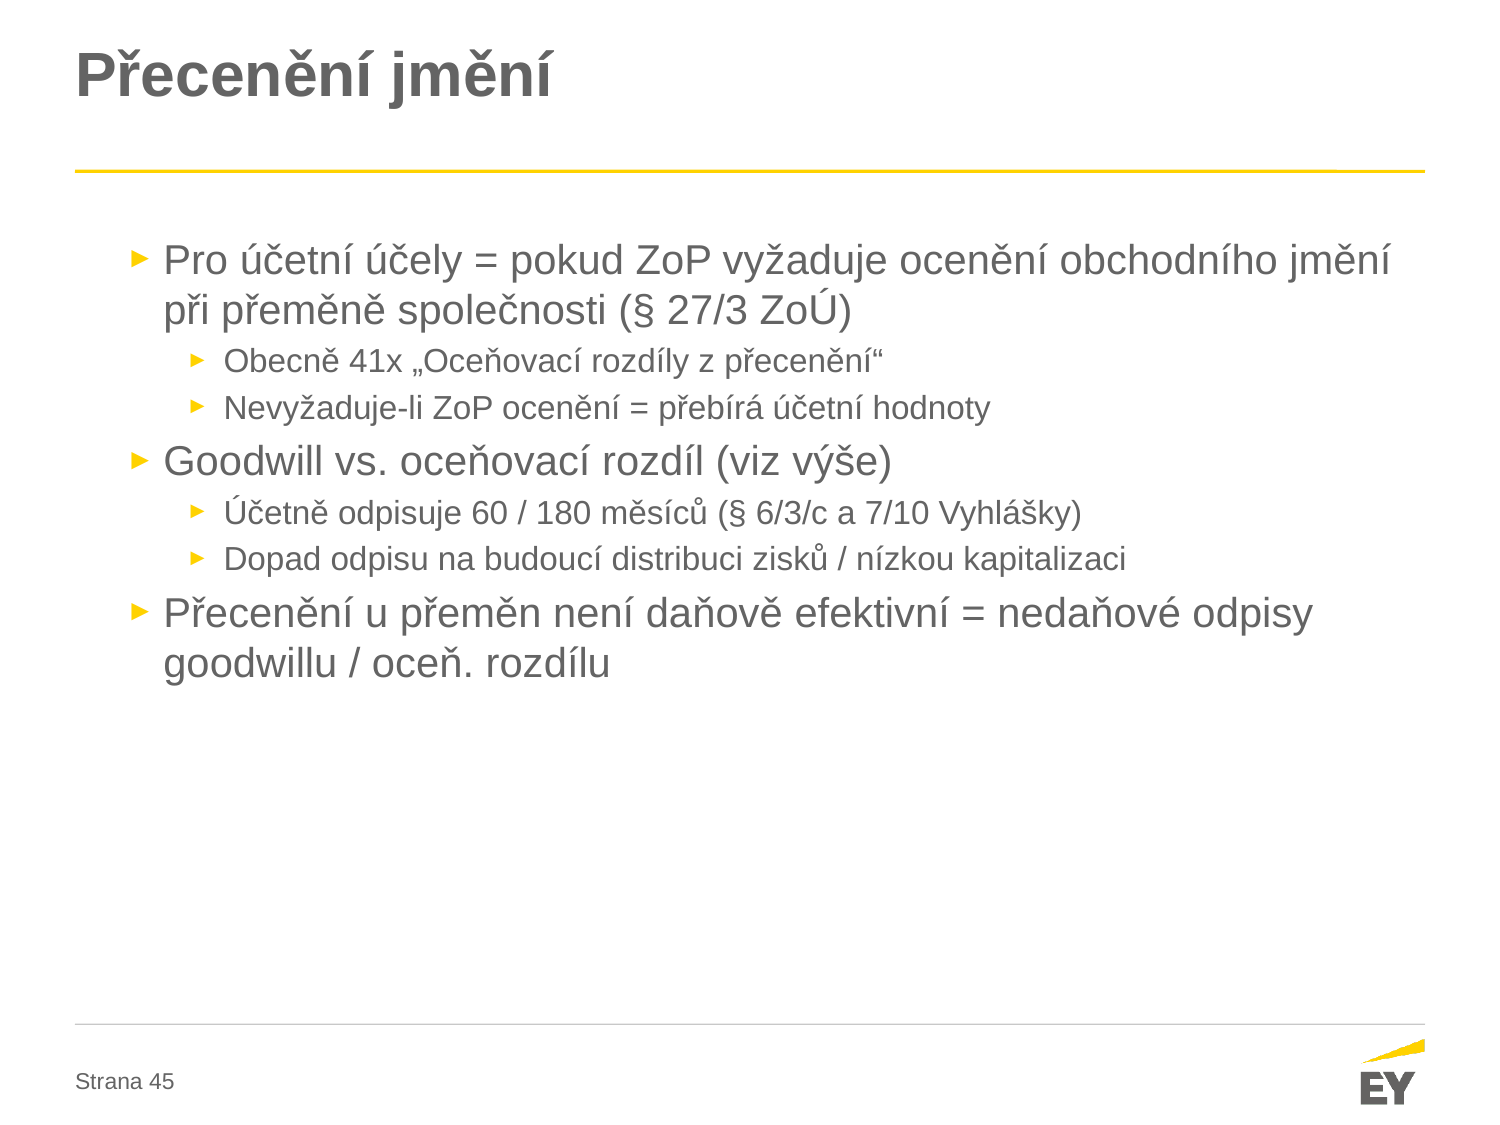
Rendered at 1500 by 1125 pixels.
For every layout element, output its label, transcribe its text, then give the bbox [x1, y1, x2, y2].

picture [1359, 1037, 1425, 1064]
title Přecenění jmění [75, 45, 1425, 187]
picture [1359, 1070, 1416, 1105]
list Pro účetní účely = pokud ZoP vyžaduje ocenění obchodního jmění při přeměně společnosti (§ 27/3 ZoÚ) Obecně 41x „Oceňovací rozdíly z přecenění“ Nevyžaduje-li ZoP ocenění = přebírá účetní hodnoty Goodwill vs. oceňovací rozdíl (viz výše) Účetně odpisuje 60 / 180 měsíců (§ 6/3/c a 7/10 Vyhlášky) Dopad odpisu na budoucí distribuci zisků / nízkou kapitalizaci Přecenění u přeměn není daňově efektivní = nedaňové odpisy goodwillu / oceň. rozdílu [75, 232, 1425, 1005]
